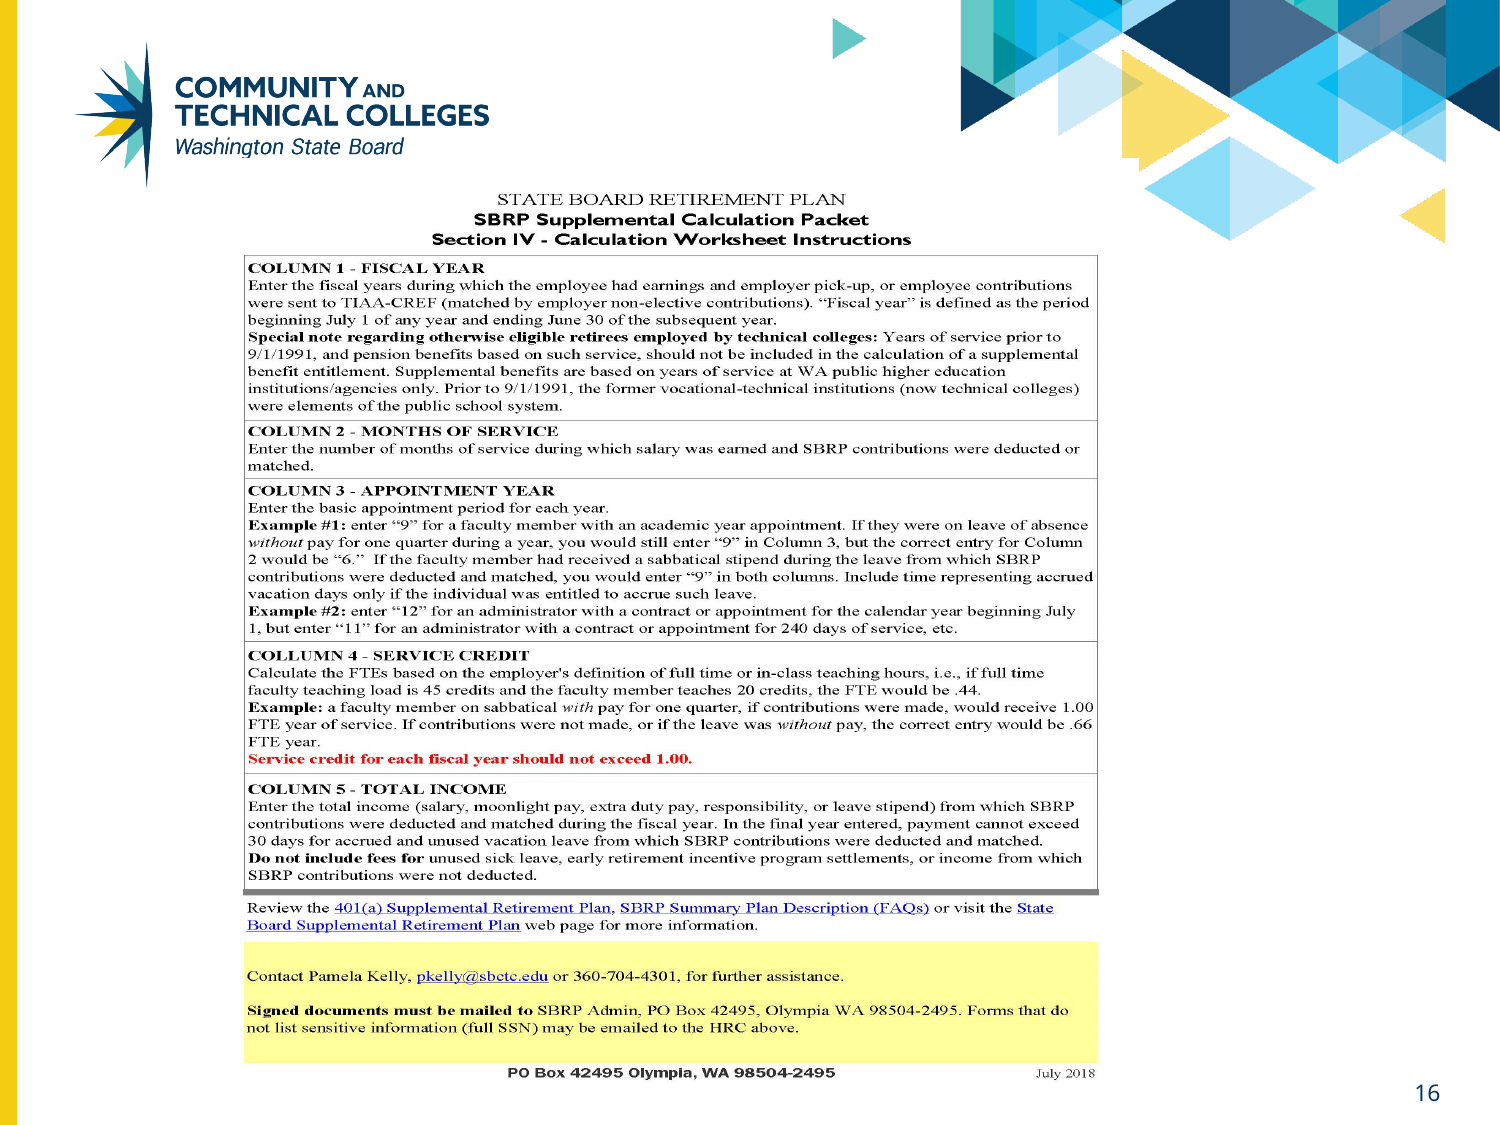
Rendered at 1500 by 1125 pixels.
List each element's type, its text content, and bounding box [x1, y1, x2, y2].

slide_number 16 [1380, 1071, 1456, 1103]
picture [17, 0, 1500, 1103]
